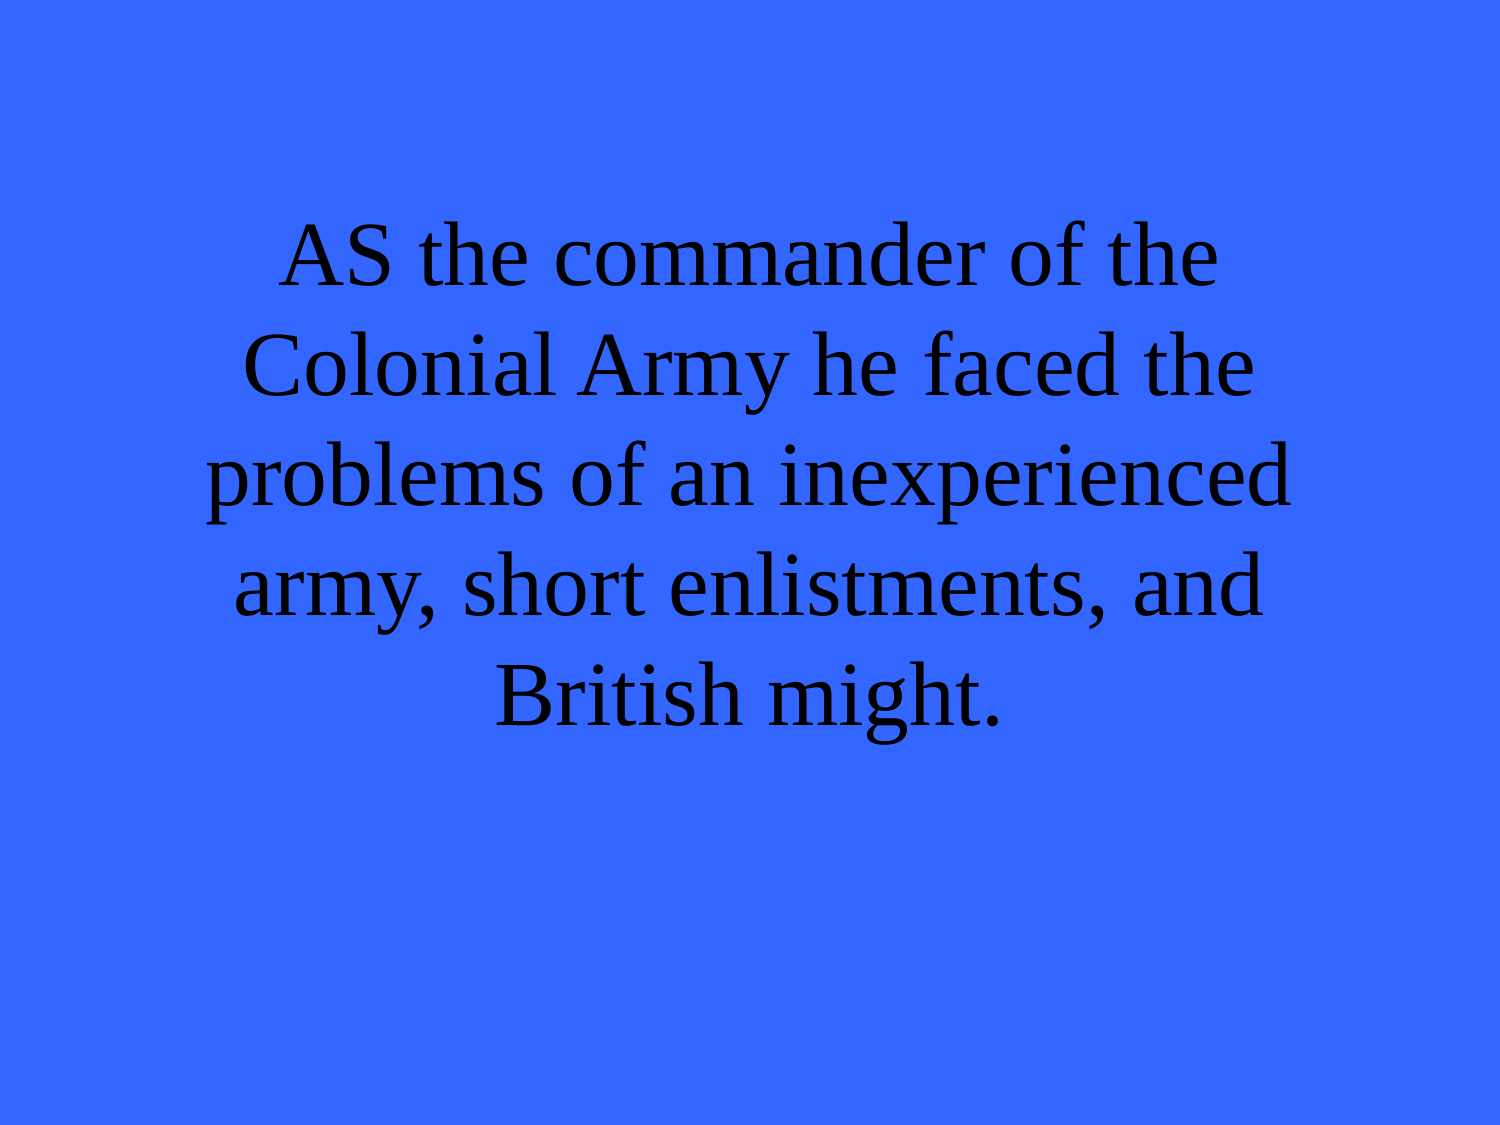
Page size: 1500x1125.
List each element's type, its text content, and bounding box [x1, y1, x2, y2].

title AS the commander of the Colonial Army he faced the problems of an inexperienced army, short enlistments, and British might. [112, 374, 1388, 563]
